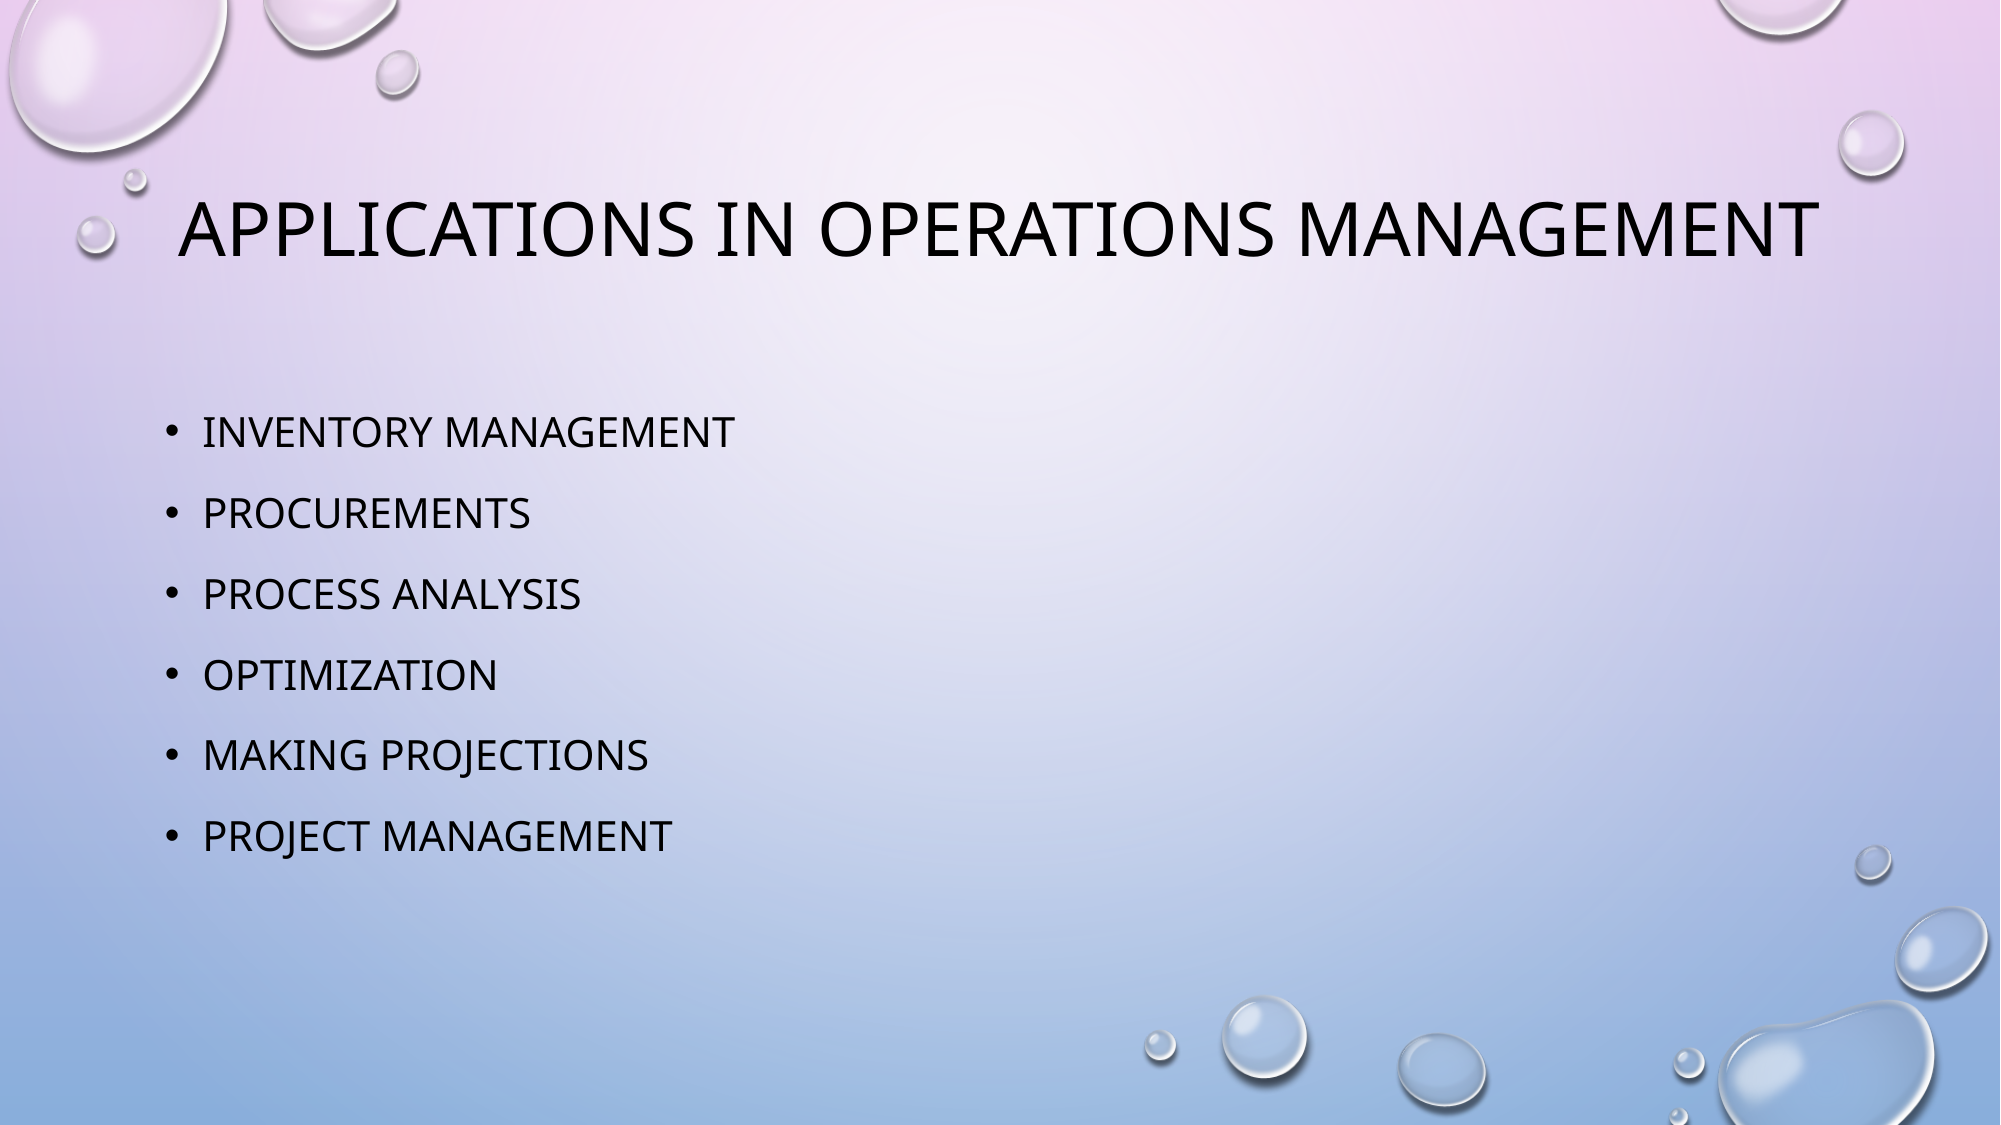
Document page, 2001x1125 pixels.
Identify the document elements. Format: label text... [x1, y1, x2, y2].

title Applications in Operations Management [149, 101, 1851, 364]
list Inventory Management Procurements Process Analysis Optimization Making projections Project Management [149, 388, 1850, 950]
picture [0, 0, 2000, 1125]
